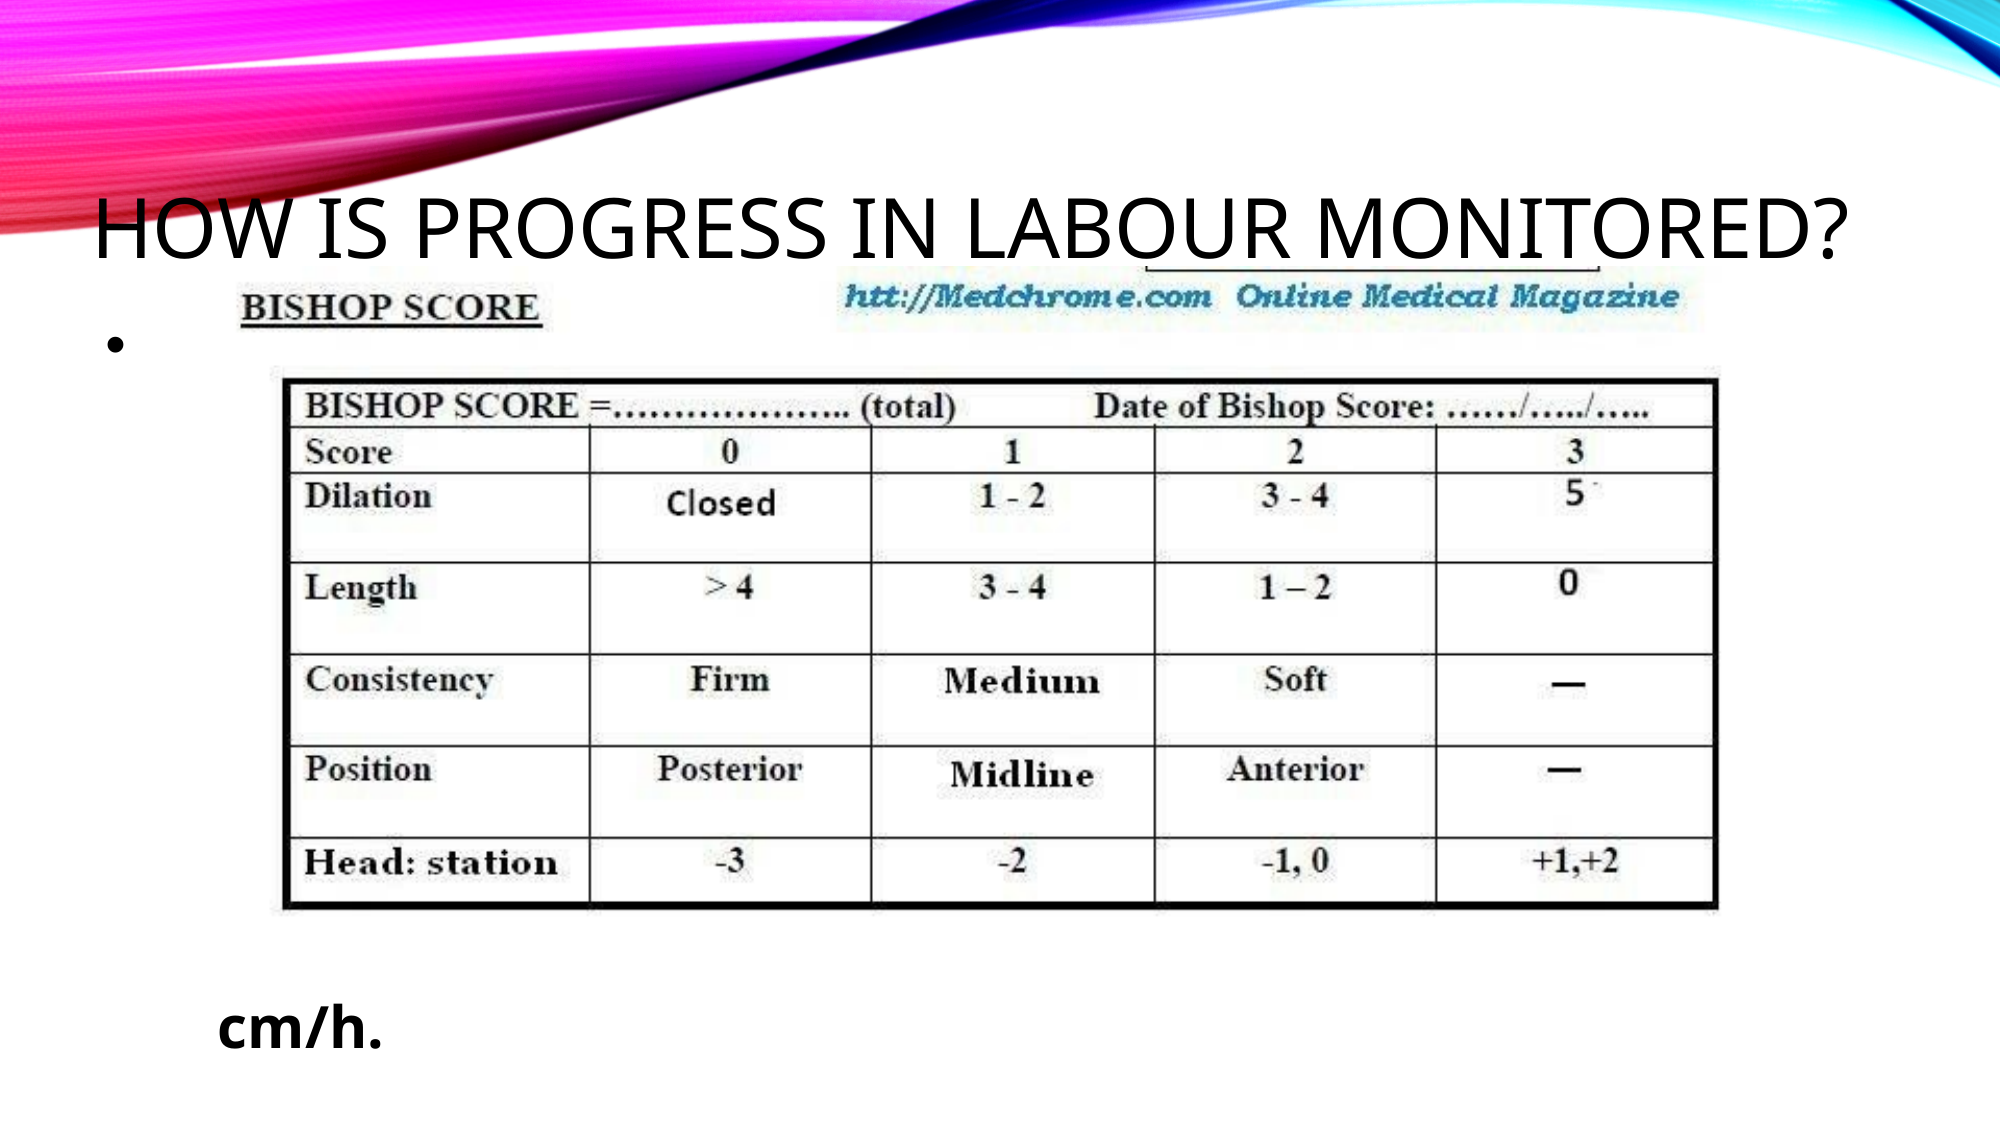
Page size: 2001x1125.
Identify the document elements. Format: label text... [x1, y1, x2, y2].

picture [1890, 0, 2000, 75]
picture [137, 265, 1836, 1000]
title How is progress in labour monitored? [47, 125, 1888, 338]
list Latent phase of labour Assessed with the Bishop score. The cervix should change at a minimum of one Bishop score point an hour A score of 11 indicates the onset of the active phase of labour, cervical dilatation in women in their first labour is 1 cm/h. Parous women the cervix dilates faster—on average 1.6 cm/h. [90, 301, 1863, 1125]
picture [0, 0, 2000, 237]
picture [1910, 0, 2000, 45]
